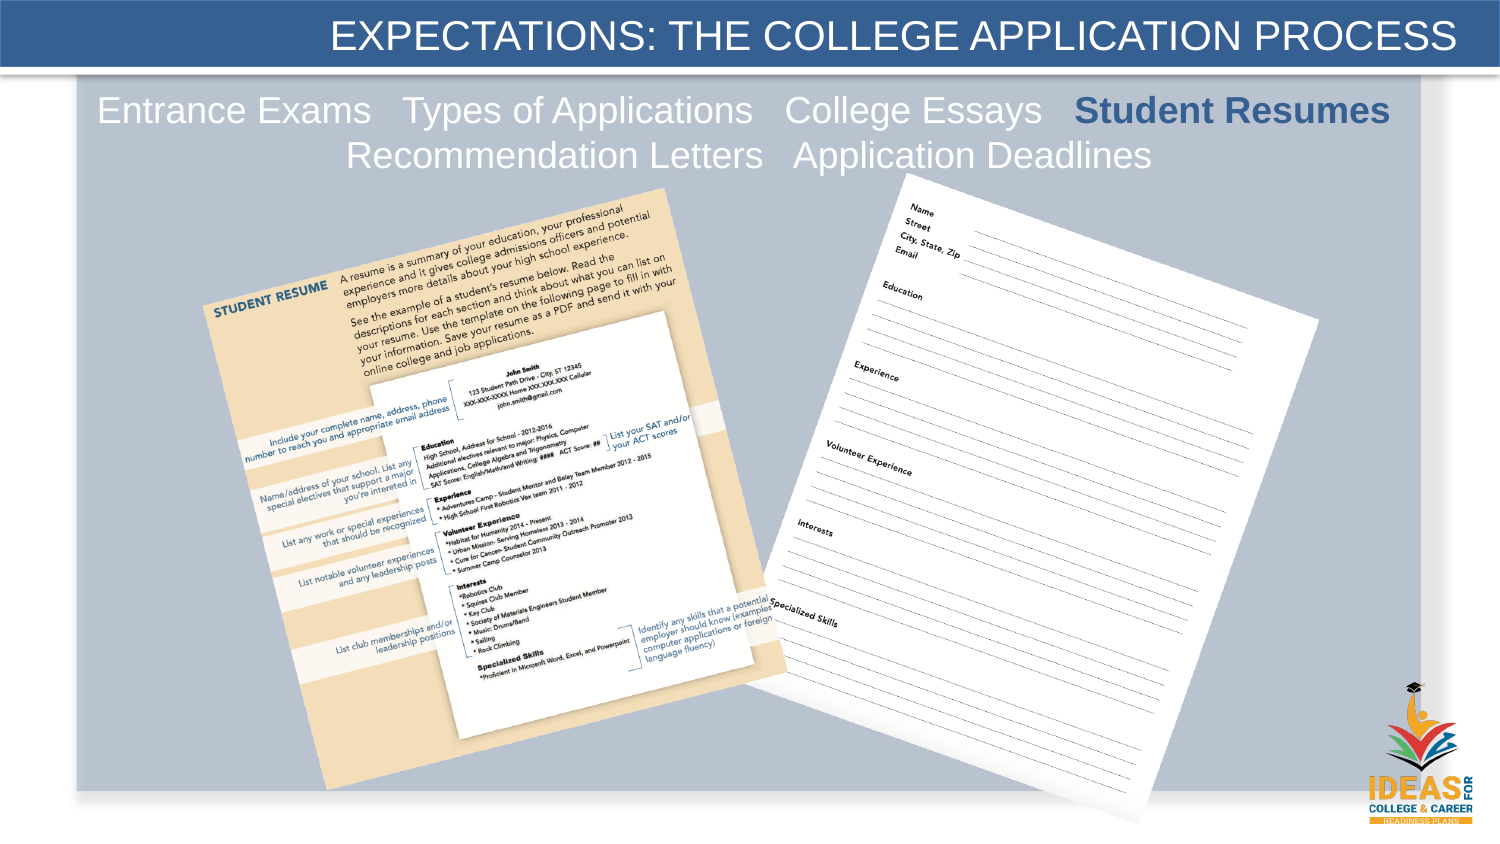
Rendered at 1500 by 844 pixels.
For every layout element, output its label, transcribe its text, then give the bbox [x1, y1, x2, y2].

picture [203, 174, 1319, 823]
text_box [941, 184, 1422, 792]
text_box [0, 0, 1500, 66]
picture [1369, 681, 1473, 825]
text_box [76, 184, 1045, 792]
text_box Entrance Exams Types of Applications College Essays Student Resumes Recommendation Letters Application Deadlines [2, 79, 1497, 184]
text_box EXPECTATIONS: THE COLLEGE APPLICATION PROCESS [30, 1, 1473, 65]
text_box [0, 66, 1500, 75]
